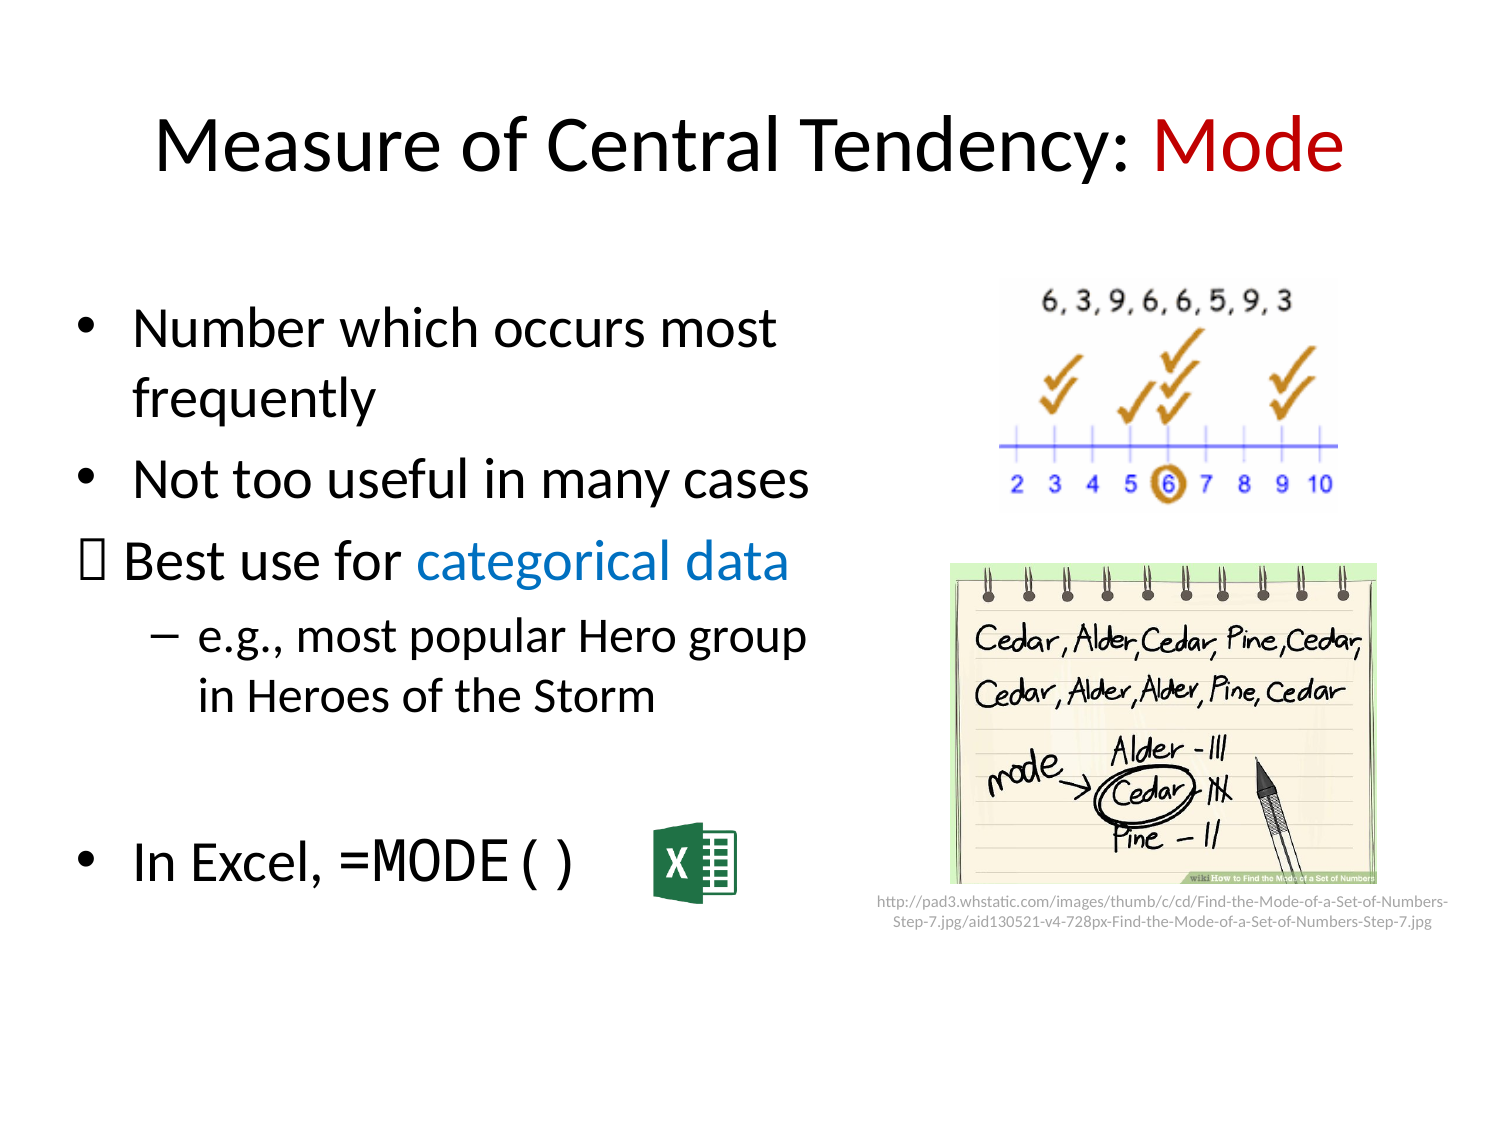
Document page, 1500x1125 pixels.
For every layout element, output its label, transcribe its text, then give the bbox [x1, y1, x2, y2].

picture [549, 794, 840, 932]
text_box http://pad3.whstatic.com/images/thumb/c/cd/Find-the-Mode-of-a-Set-of-Numbers-Step-7.jpg/aid130521-v4-728px-Find-the-Mode-of-a-Set-of-Numbers-Step-7.jpg [856, 883, 1470, 939]
title Measure of Central Tendency: Mode [75, 45, 1425, 233]
picture [949, 563, 1377, 884]
list Number which occurs most frequently Not too useful in many cases  Best use for categorical data e.g., most popular Hero group in Heroes of the Storm In Excel, =MODE() [60, 281, 849, 1025]
picture [999, 278, 1338, 513]
